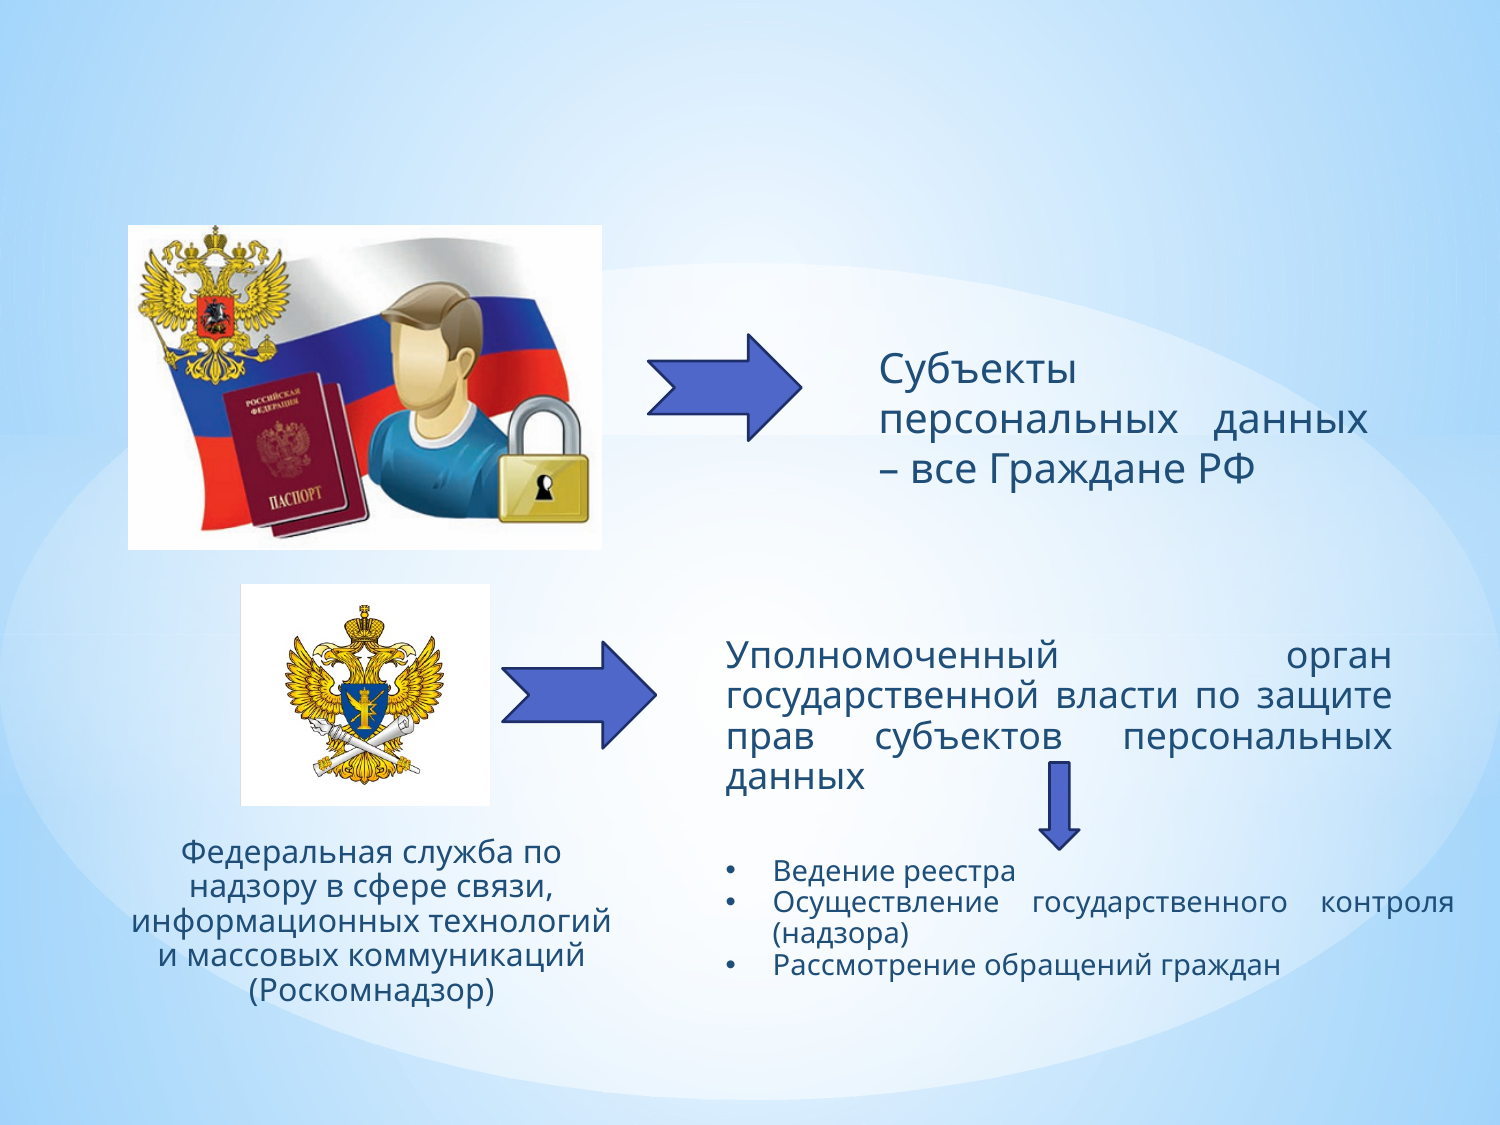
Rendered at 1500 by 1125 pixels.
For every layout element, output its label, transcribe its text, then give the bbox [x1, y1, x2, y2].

picture [239, 583, 491, 807]
text_box [646, 333, 803, 442]
text_box Субъекты персональных данных – все Граждане РФ [863, 334, 1384, 453]
text_box Ведение реестра Осуществление государственного контроля (надзора) Рассмотрение обращений граждан [710, 848, 1470, 989]
text_box [501, 640, 657, 750]
text_box Уполномоченный орган государственной власти по защите прав субъектов персональных данных [710, 628, 1408, 762]
picture [128, 225, 602, 550]
text_box Федеральная служба по надзору в сфере связи, информационных технологий и массовых коммуникаций (Роскомнадзор) [112, 828, 632, 1019]
text_box [1038, 761, 1081, 851]
